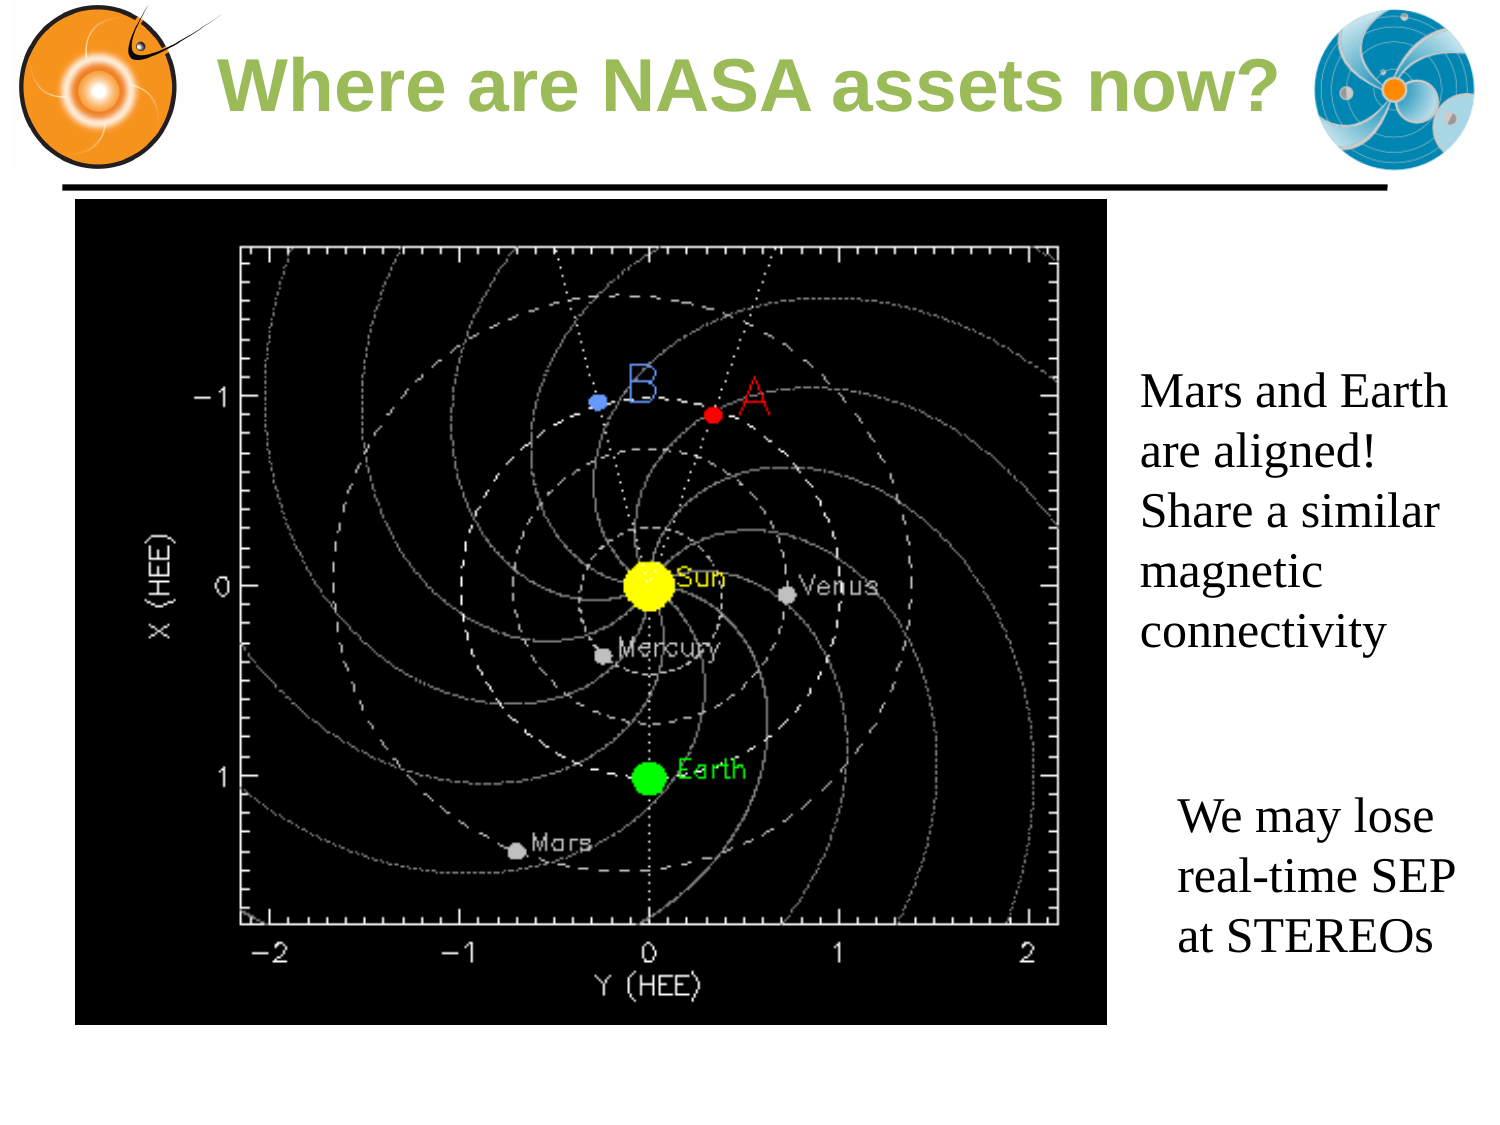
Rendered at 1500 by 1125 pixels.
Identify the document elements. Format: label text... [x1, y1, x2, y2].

text_box Mars and Earth are aligned! Share a similar magnetic connectivity [1124, 349, 1500, 665]
text_box We may lose real-time SEP at STEREOs [1162, 774, 1475, 970]
text_box Where are NASA assets now? [125, 0, 1375, 175]
picture [1312, 9, 1479, 176]
picture [12, 0, 125, 174]
picture [74, 199, 1107, 1026]
